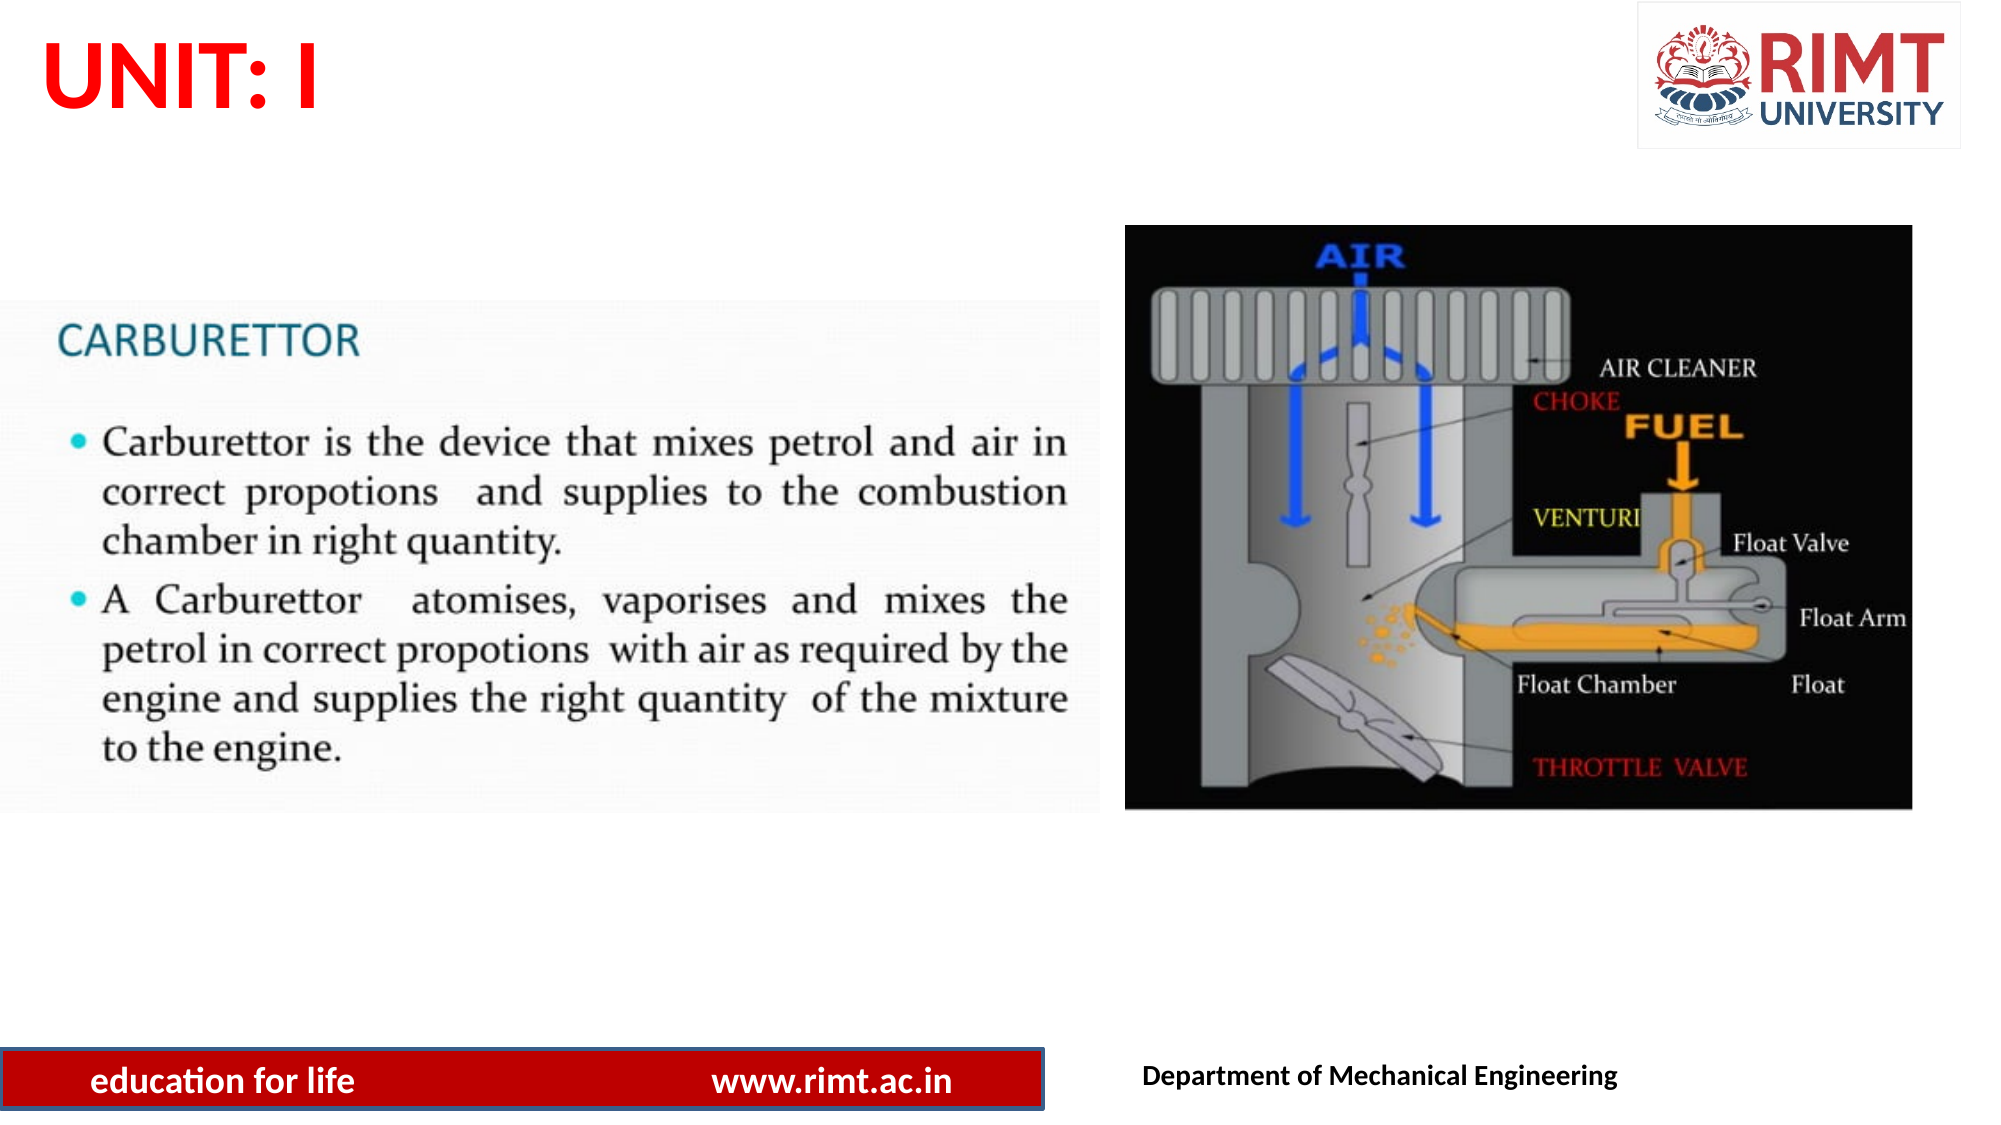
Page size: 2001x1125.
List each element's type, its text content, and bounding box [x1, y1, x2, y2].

picture [1637, 1, 1961, 149]
picture [0, 299, 1101, 813]
text_box Department of Mechanical Engineering [1042, 1044, 1718, 1104]
text_box UNIT: I [0, 0, 363, 138]
text_box education for life www.rimt.ac.in [0, 1047, 1045, 1111]
picture [1124, 224, 1913, 813]
